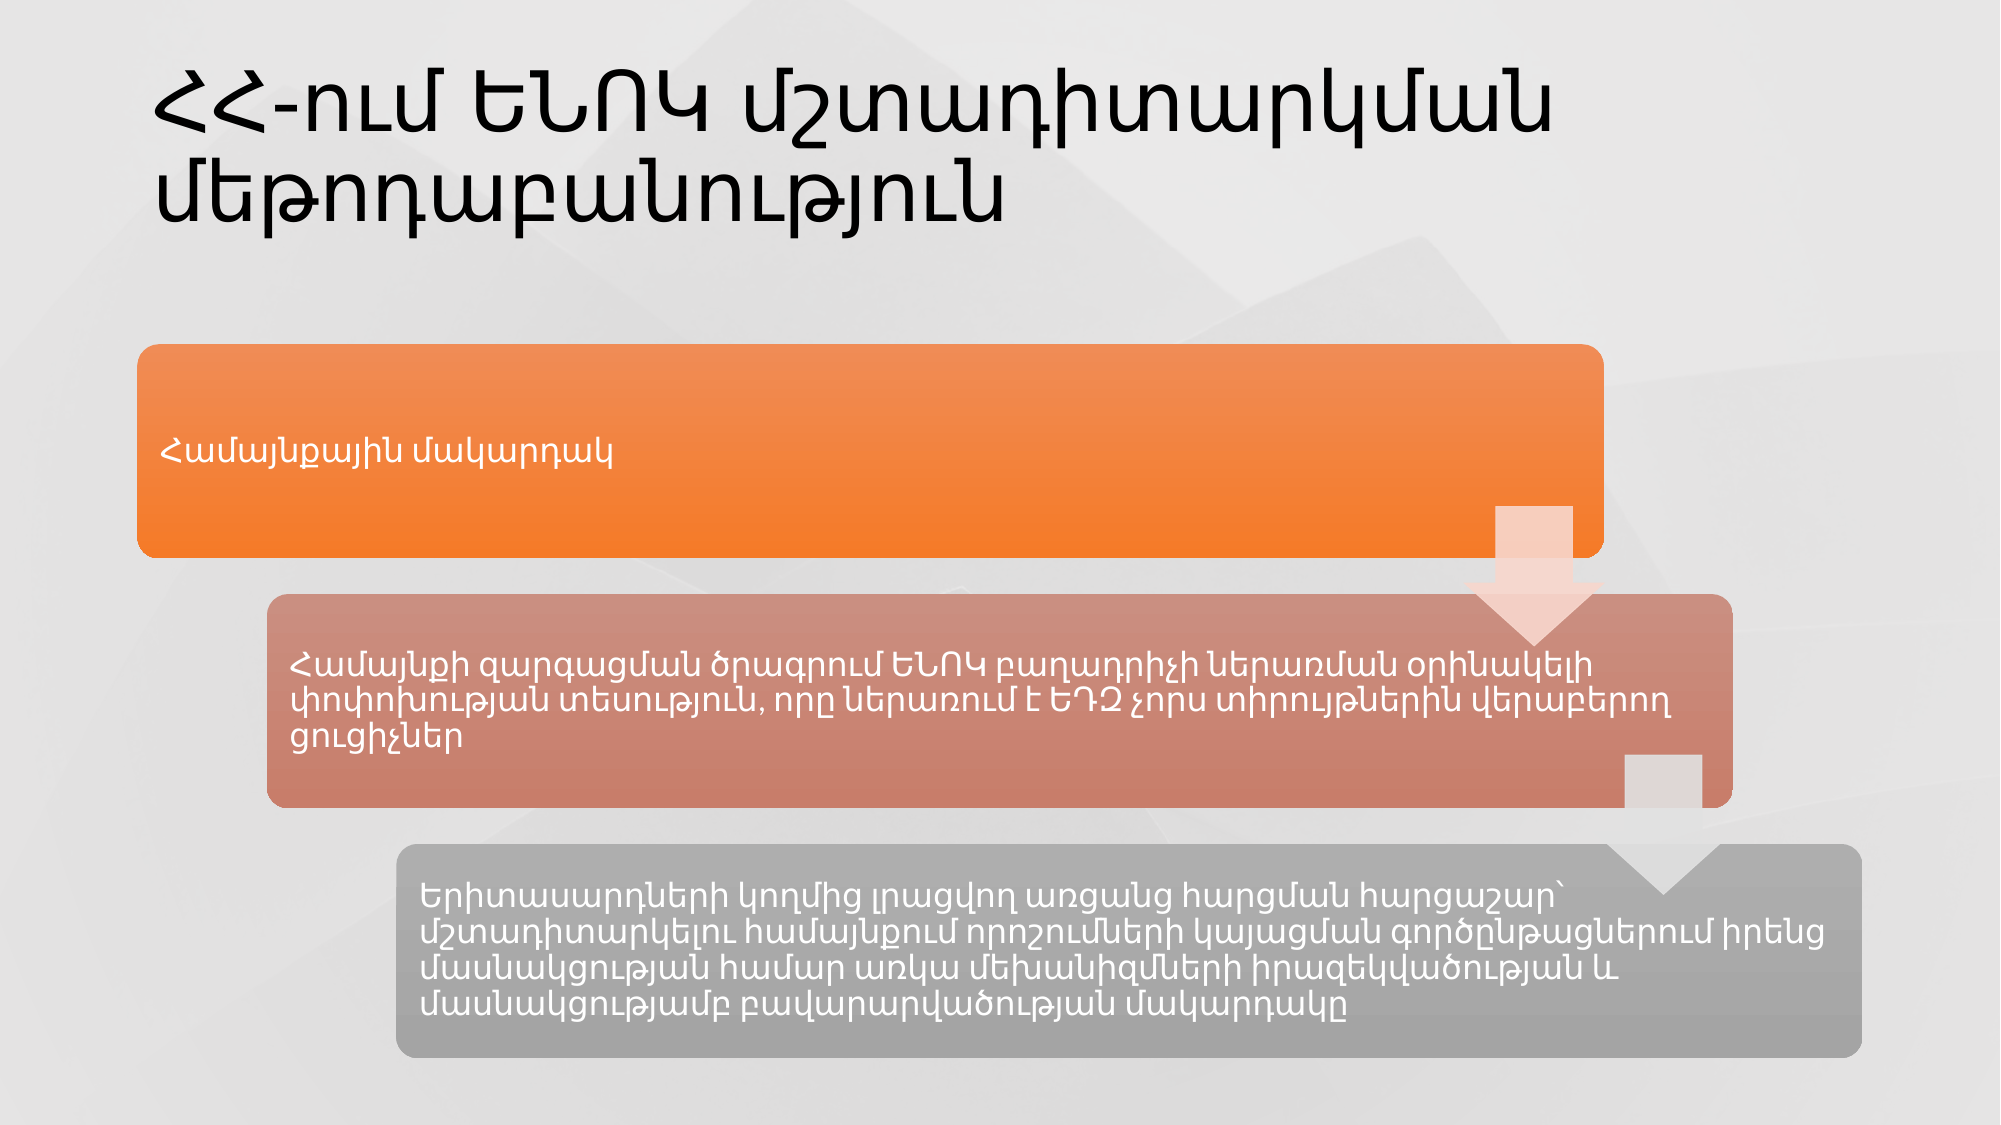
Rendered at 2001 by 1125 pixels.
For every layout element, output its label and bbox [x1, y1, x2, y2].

list [137, 344, 1863, 1059]
picture [0, 0, 2000, 1125]
